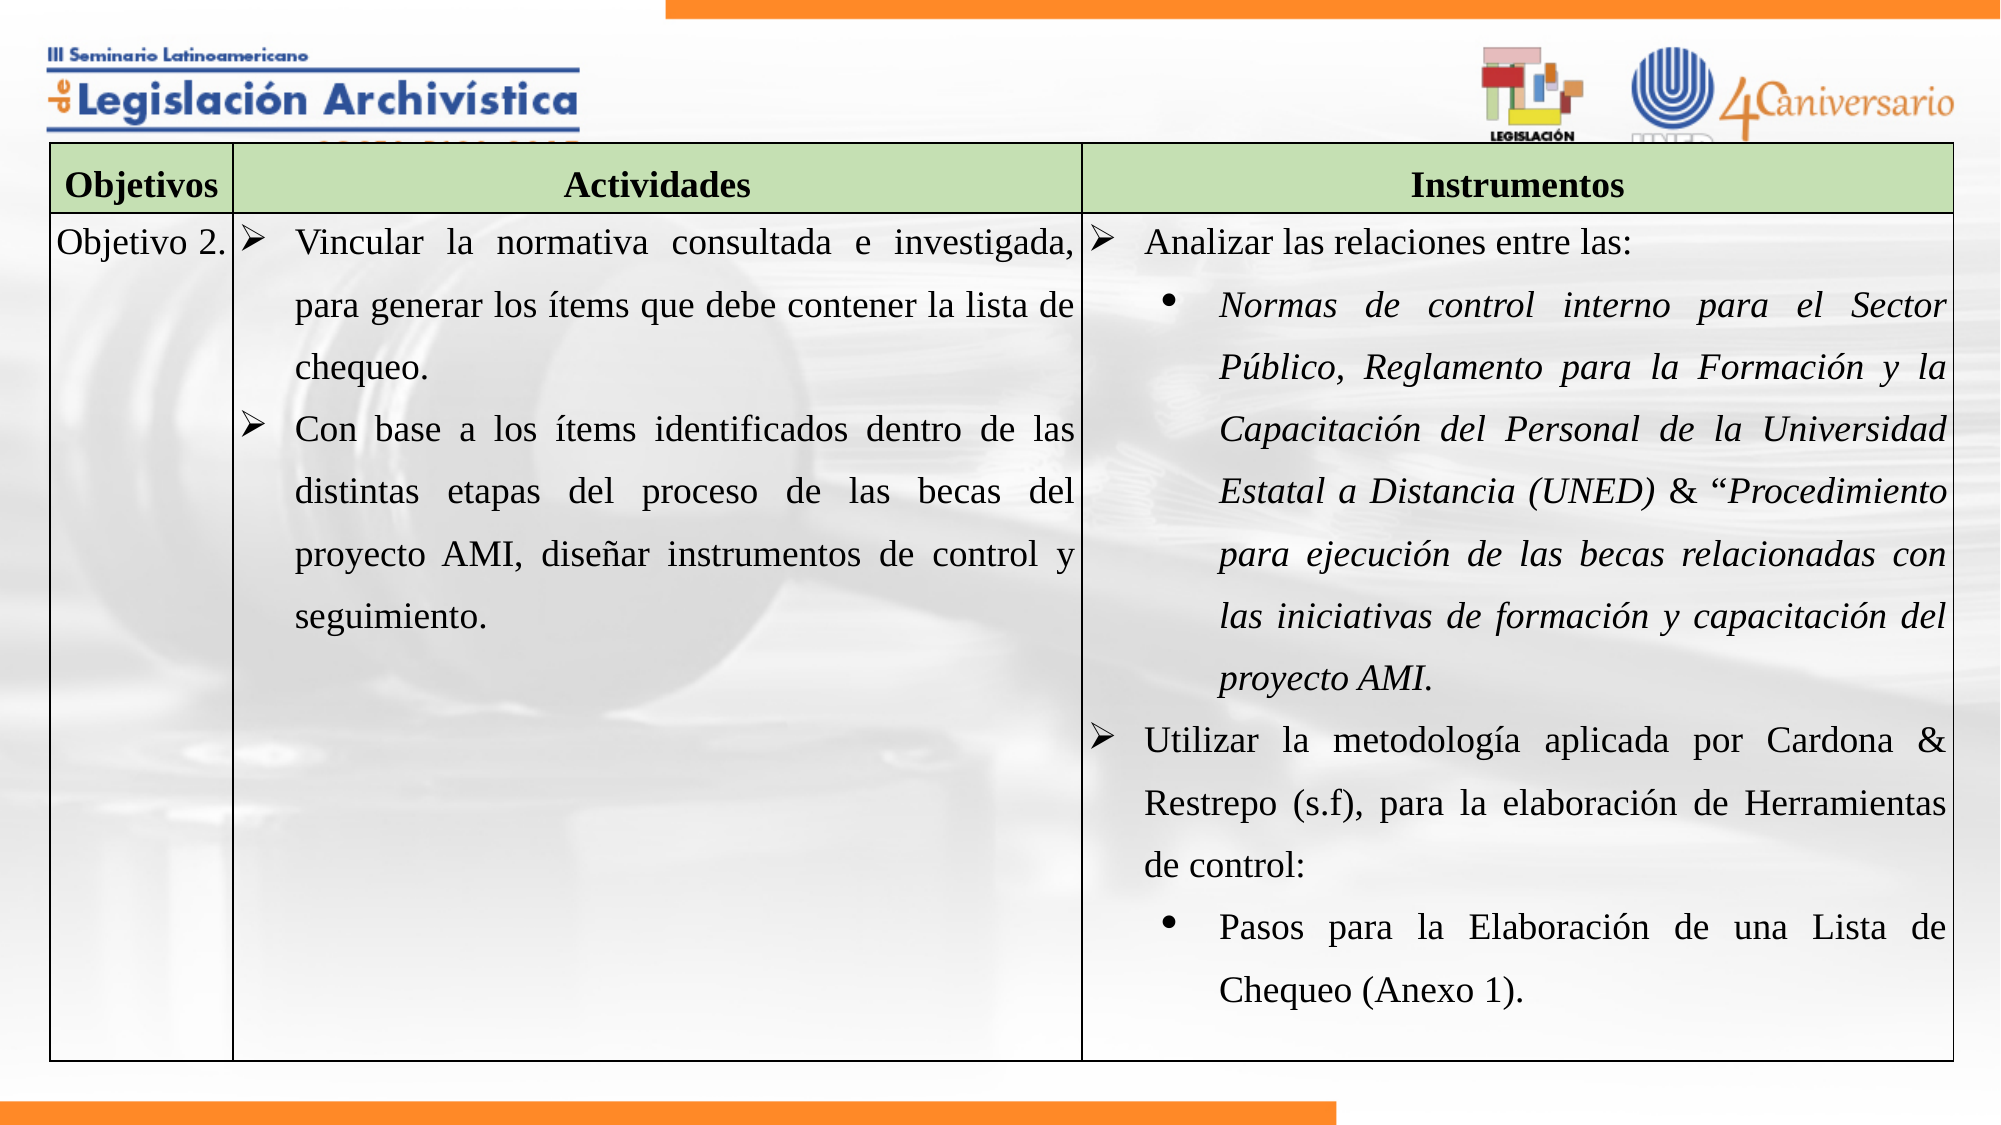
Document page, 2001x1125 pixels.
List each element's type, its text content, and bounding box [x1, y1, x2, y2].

table_header Analizar las relaciones entre las: Normas de control interno para el Sector Público, Reglamento para la Formación y la Capacitación del Personal de la Universidad Estatal a Distancia (UNED) & “Procedimiento para ejecución de las becas relacionadas con las iniciativas de formación y capacitación del proyecto AMI. Utilizar la metodología aplicada por Cardona & Restrepo (s.f), para la elaboración de Herramientas de control: Pasos para la Elaboración de una Lista de Chequeo (Anexo 1). [1083, 214, 1953, 1060]
table_header Objetivo 2. [51, 214, 232, 1060]
table_header Vincular la normativa consultada e investigada, para generar los ítems que debe contener la lista de chequeo. Con base a los ítems identificados dentro de las distintas etapas del proceso de las becas del proyecto AMI, diseñar instrumentos de control y seguimiento. [234, 214, 1081, 1060]
table_header Instrumentos [1083, 144, 1953, 212]
picture [0, 0, 2001, 1125]
table_header Actividades [234, 144, 1081, 212]
table_header Objetivos [51, 144, 232, 212]
